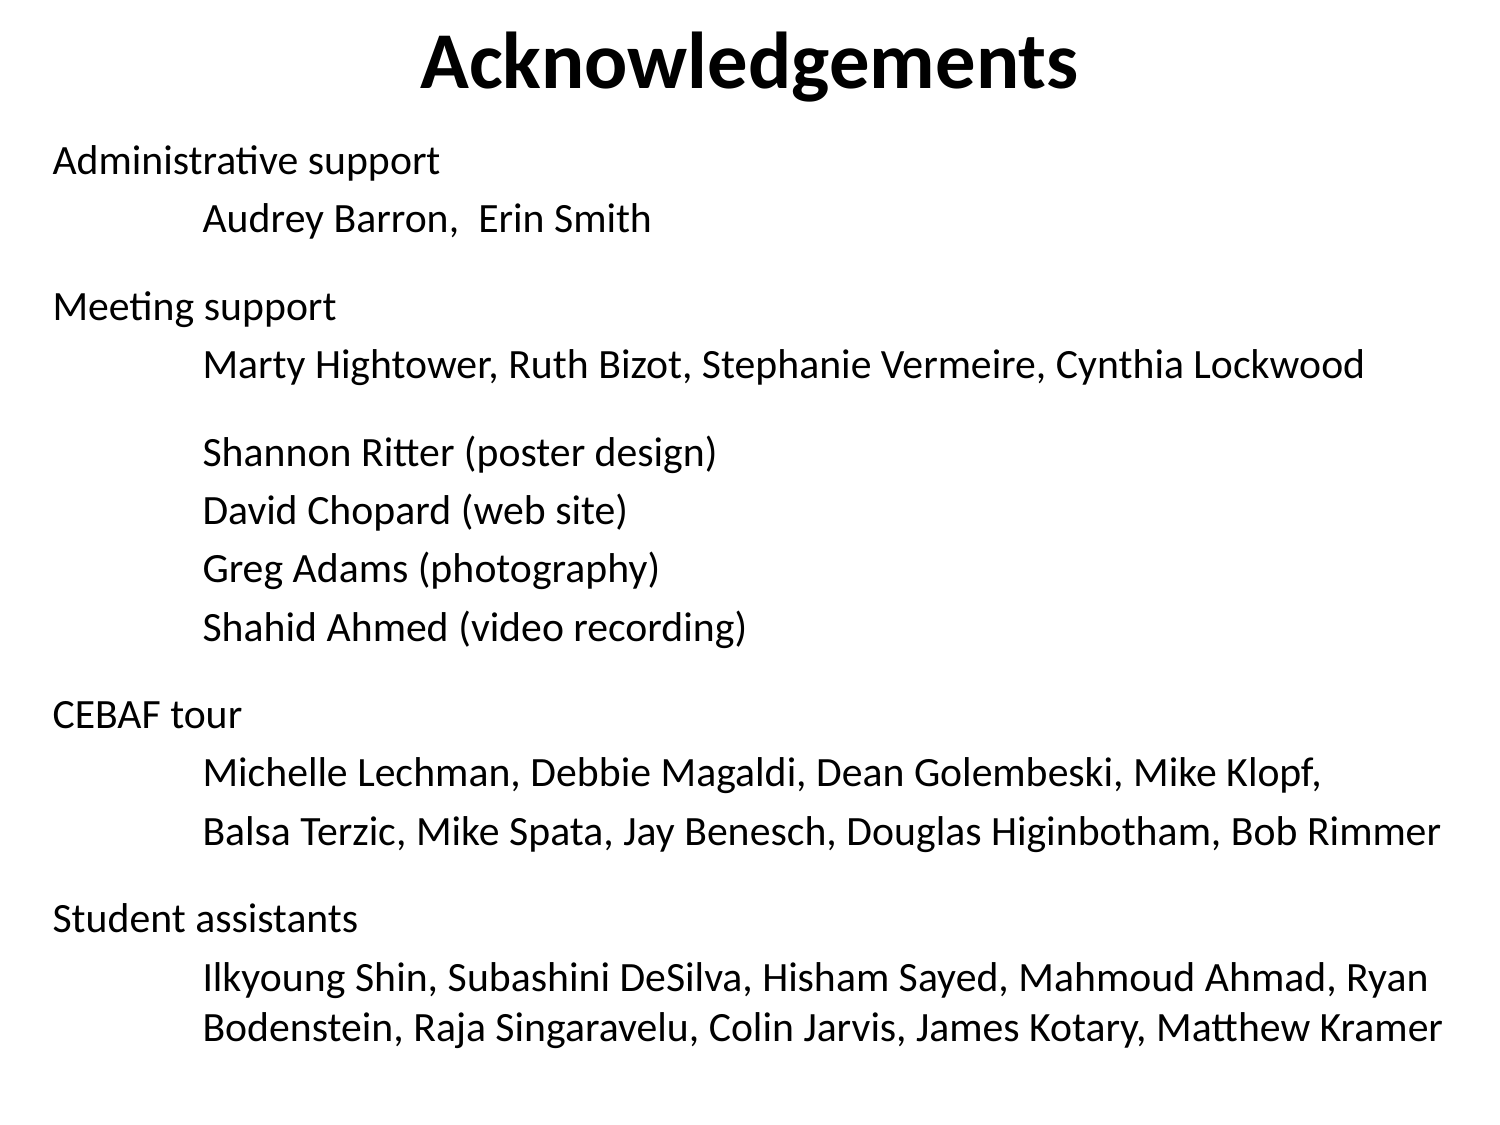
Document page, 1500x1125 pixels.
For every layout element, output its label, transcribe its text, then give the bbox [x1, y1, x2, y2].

title Acknowledgements [0, 0, 1500, 113]
list Administrative support Audrey Barron, Erin Smith Meeting support Marty Hightower, Ruth Bizot, Stephanie Vermeire, Cynthia Lockwood Shannon Ritter (poster design) David Chopard (web site) Greg Adams (photography) Shahid Ahmed (video recording) CEBAF tour Michelle Lechman, Debbie Magaldi, Dean Golembeski, Mike Klopf, Balsa Terzic, Mike Spata, Jay Benesch, Douglas Higinbotham, Bob Rimmer Student assistants Ilkyoung Shin, Subashini DeSilva, Hisham Sayed, Mahmoud Ahmad, Ryan Bodenstein, Raja Singaravelu, Colin Jarvis, James Kotary, Matthew Kramer [37, 125, 1475, 1100]
